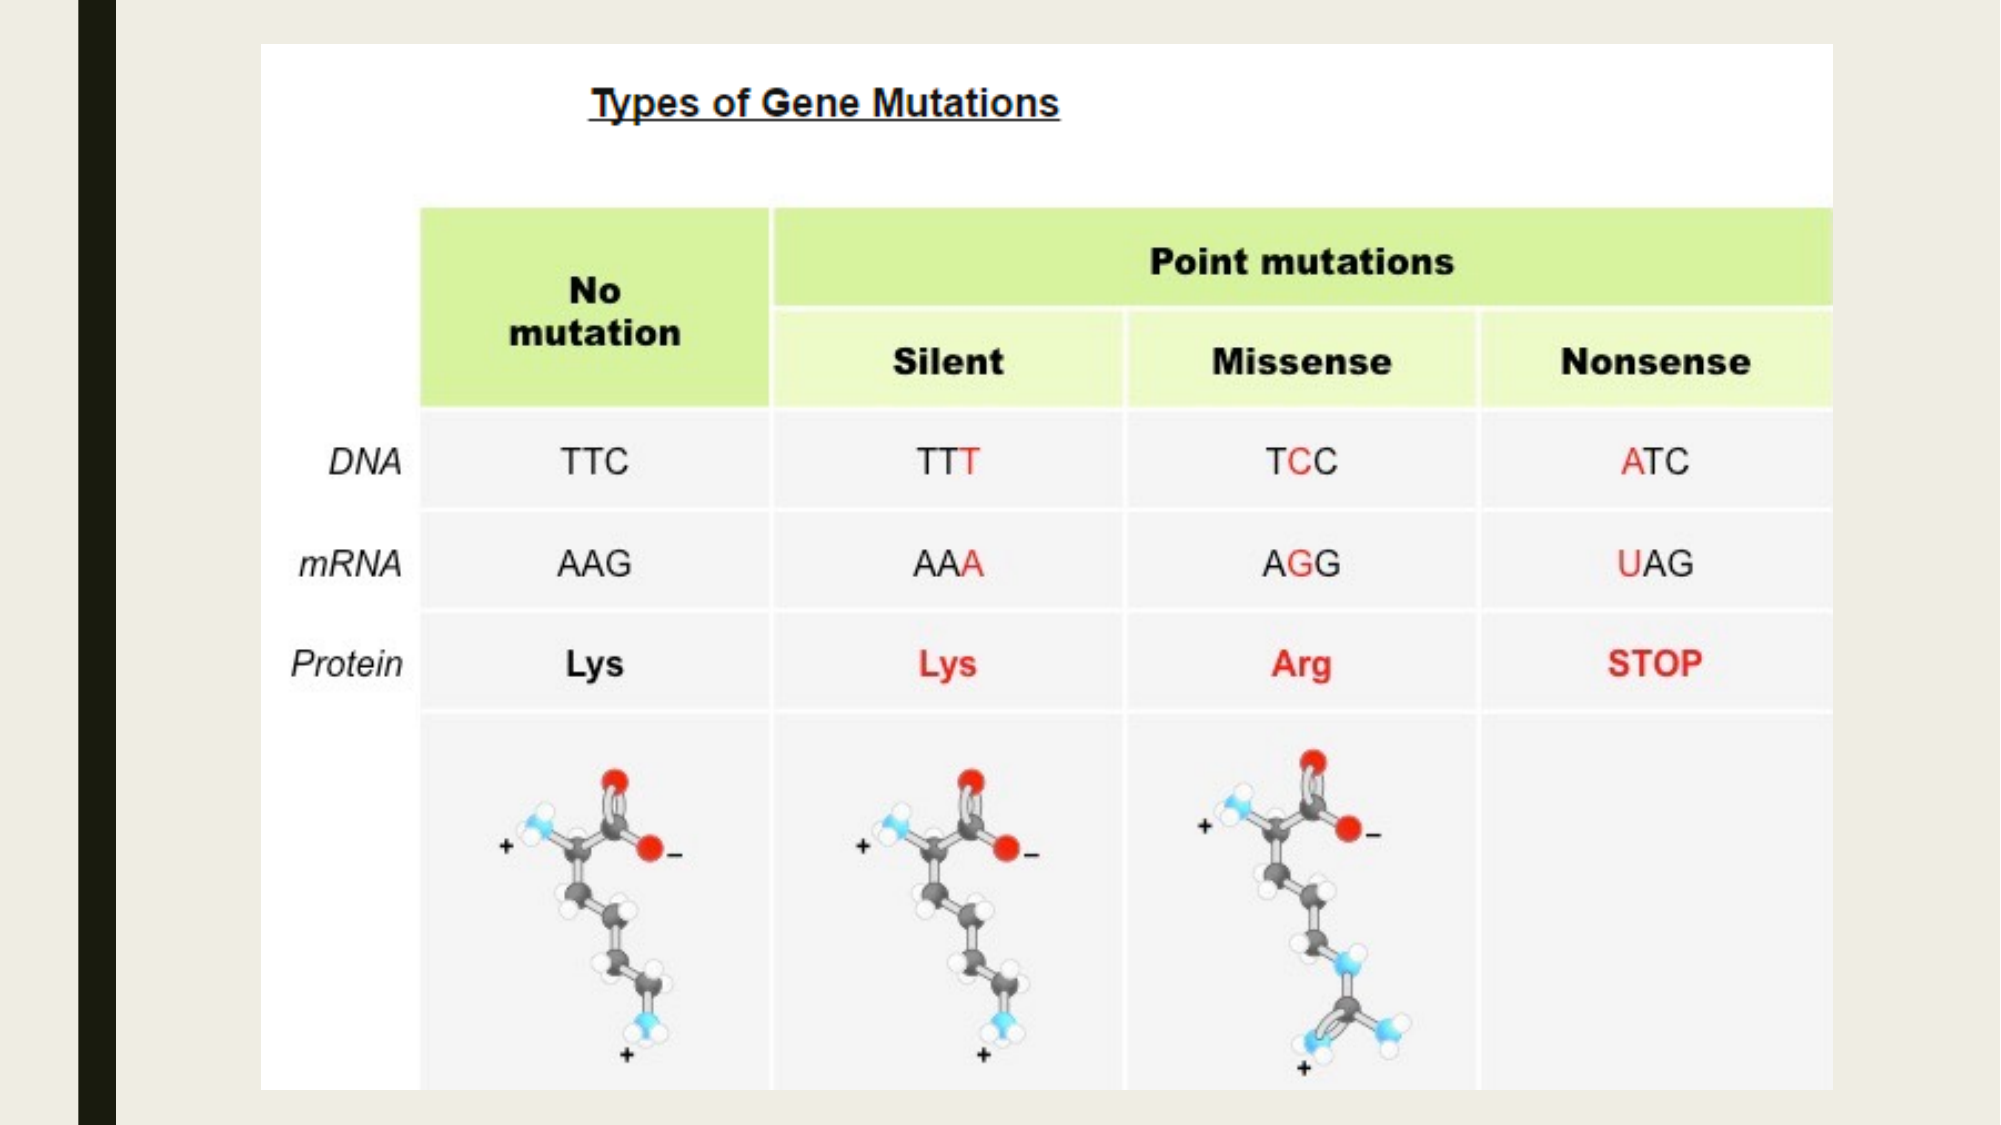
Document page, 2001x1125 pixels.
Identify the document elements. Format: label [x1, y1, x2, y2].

picture [261, 44, 1833, 1090]
